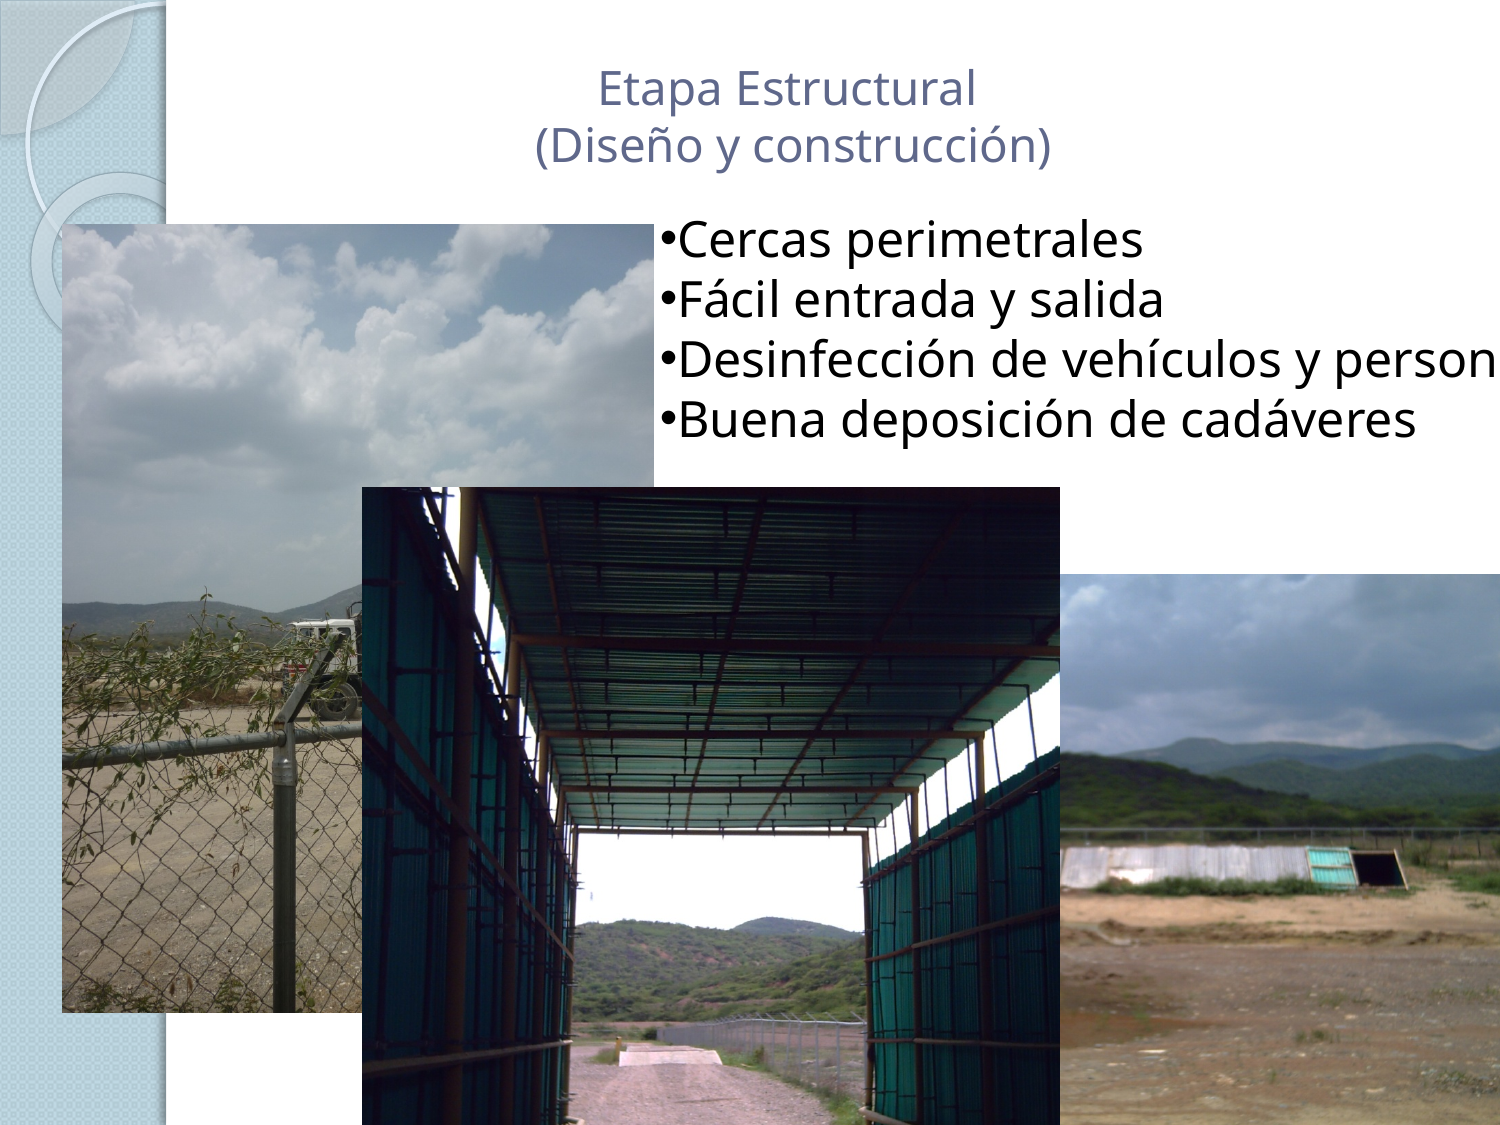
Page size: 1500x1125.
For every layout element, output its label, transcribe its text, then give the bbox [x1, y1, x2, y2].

text_box Cercas perimetrales Fácil entrada y salida Desinfección de vehículos y personal Buena deposición de cadáveres [644, 199, 1500, 515]
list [62, 224, 654, 1013]
picture [362, 487, 1500, 1125]
title Etapa Estructural (Diseño y construcción) [99, 50, 1488, 221]
